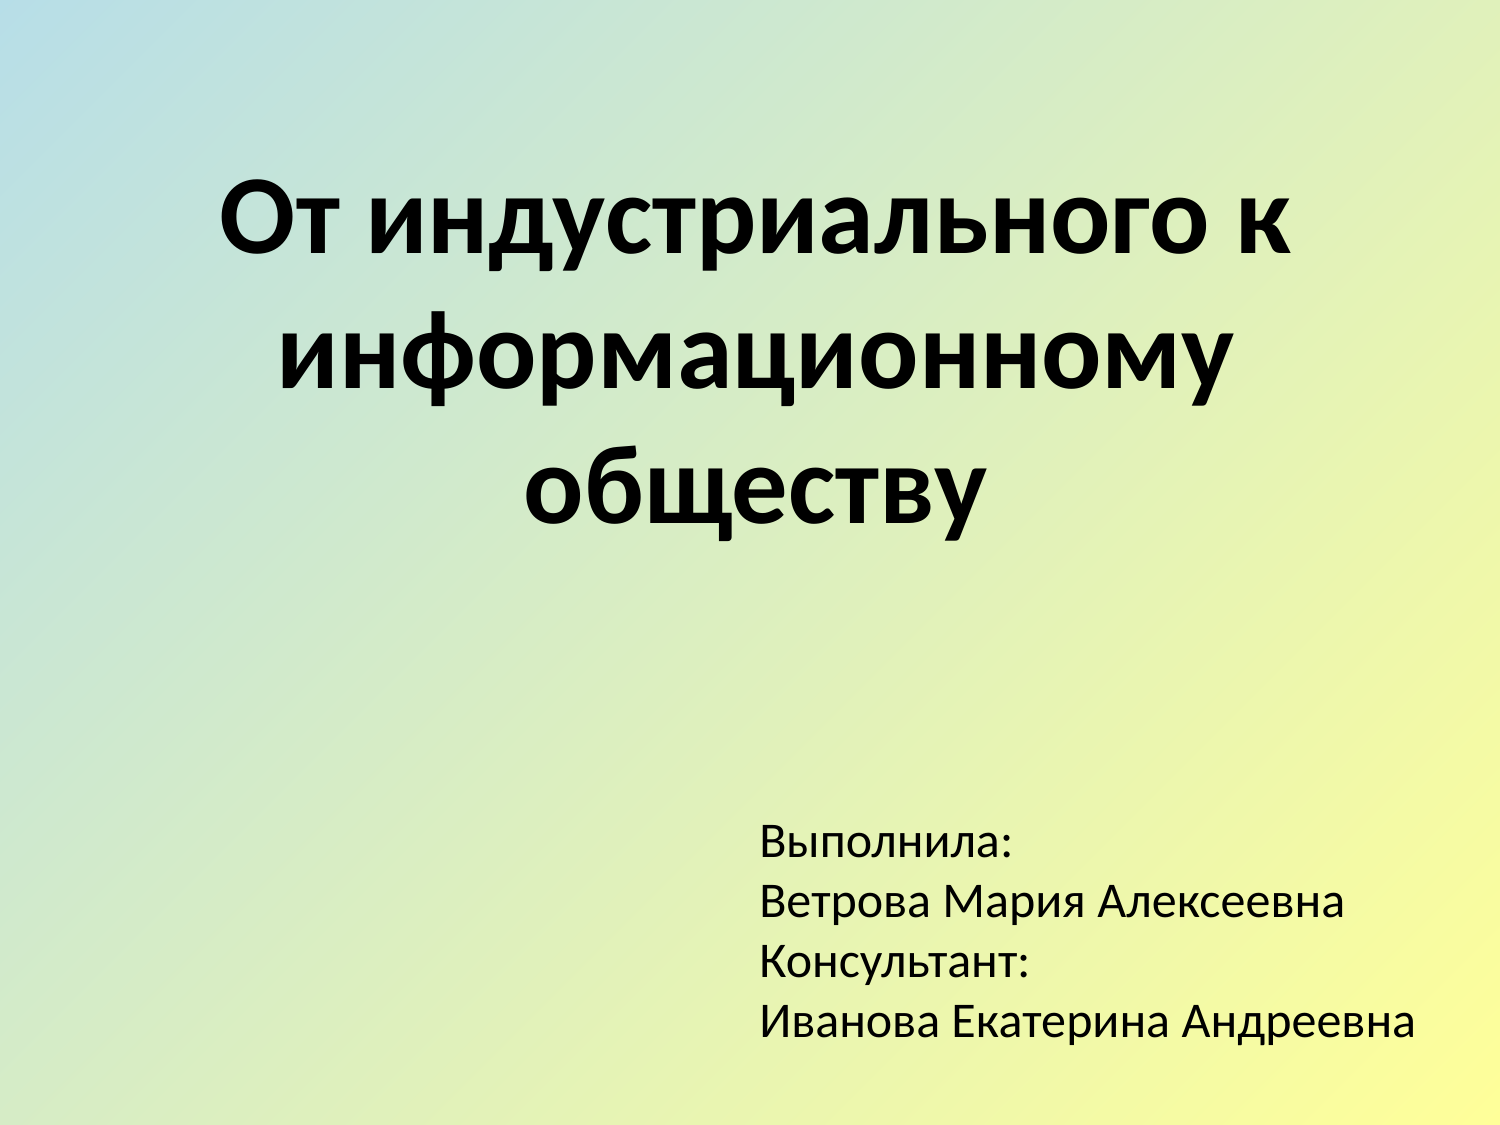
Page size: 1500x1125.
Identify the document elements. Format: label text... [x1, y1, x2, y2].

title От индустриального к информационному обществу [123, 101, 1388, 587]
text_box Выполнила: Ветрова Мария Алексеевна Консультант: Иванова Екатерина Андреевна [744, 739, 1495, 1055]
